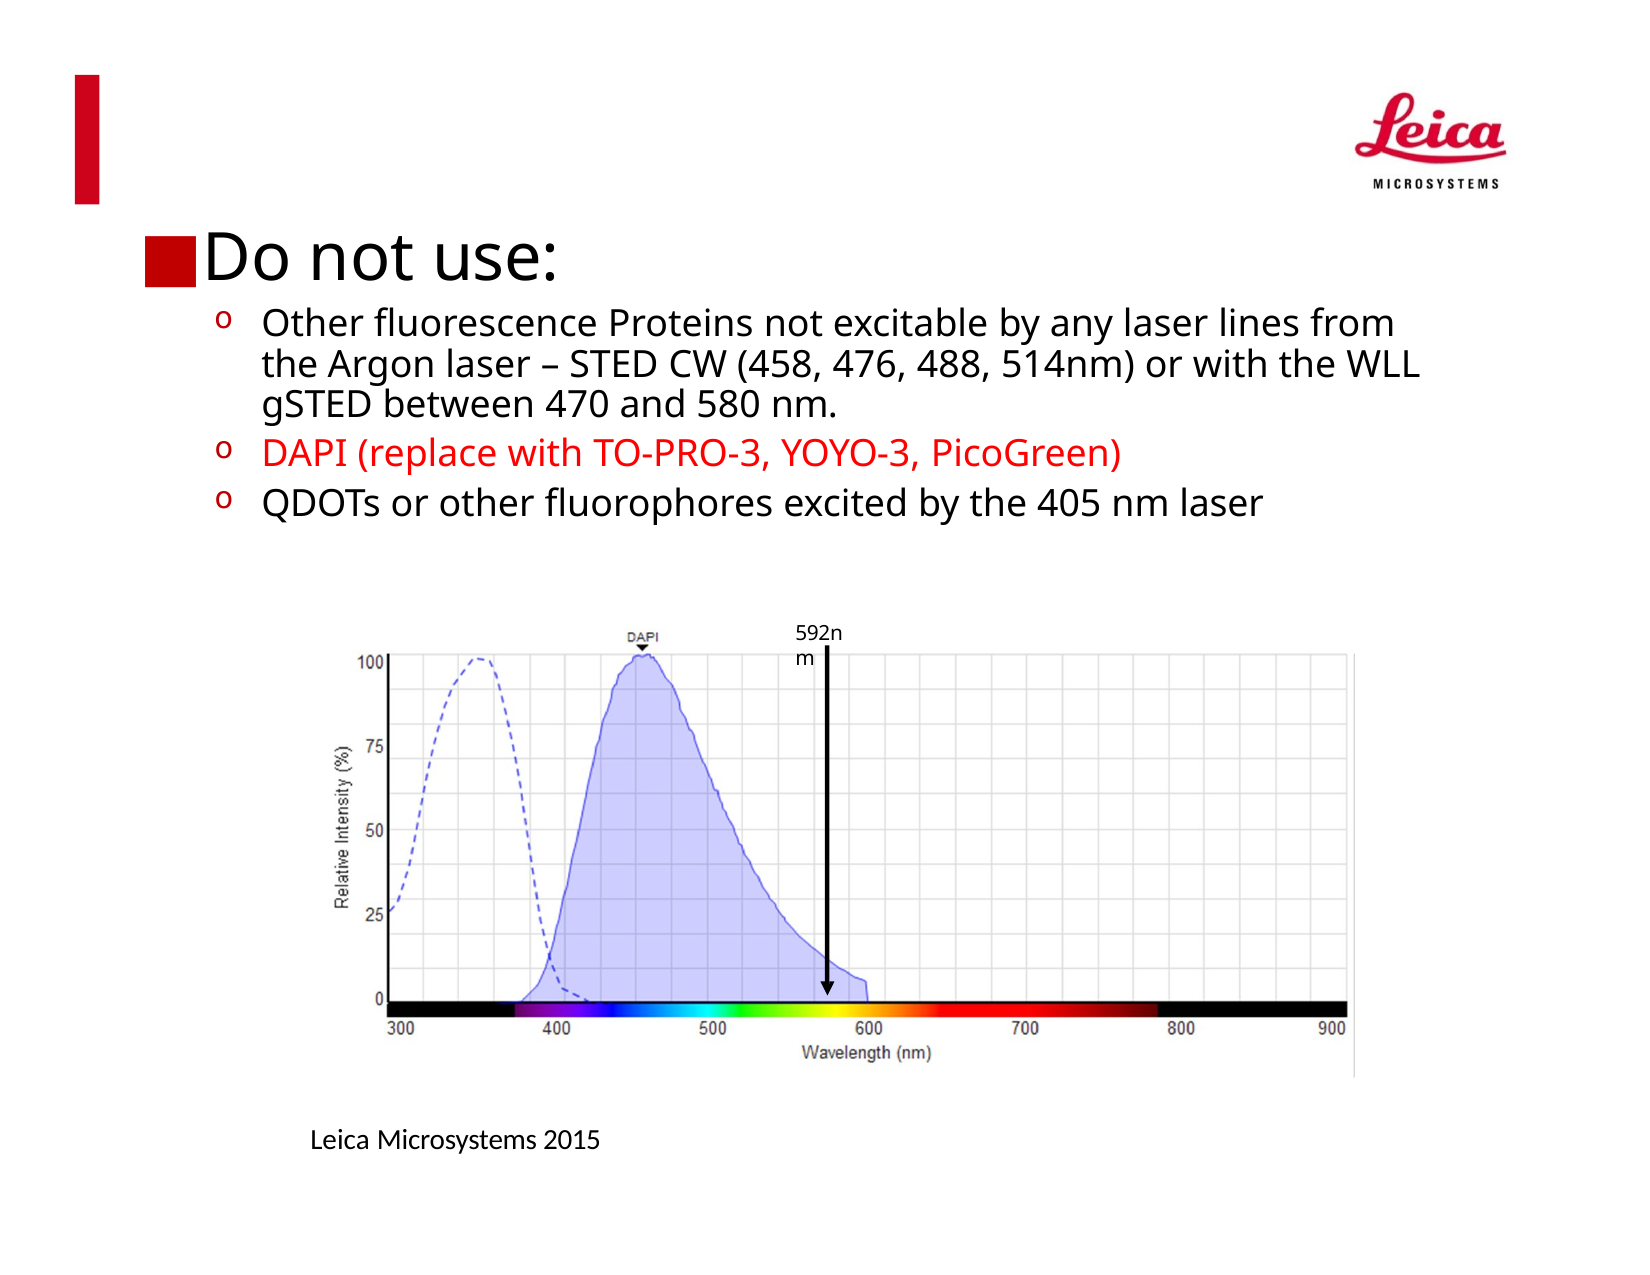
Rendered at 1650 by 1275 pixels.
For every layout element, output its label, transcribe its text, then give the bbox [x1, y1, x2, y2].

text_box Do not use: Other fluorescence Proteins not excitable by any laser lines from the Argon laser – STED CW (458, 476, 488, 514nm) or with the WLL gSTED between 470 and 580 nm. DAPI (replace with TO-PRO-3, YOYO-3, PicoGreen) QDOTs or other fluorophores excited by the 405 nm laser [137, 205, 1459, 524]
footer Leica Microsystems 2015 [308, 1125, 607, 1275]
text_box 592nm [793, 617, 862, 626]
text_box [329, 628, 1355, 1078]
picture [1348, 85, 1514, 195]
